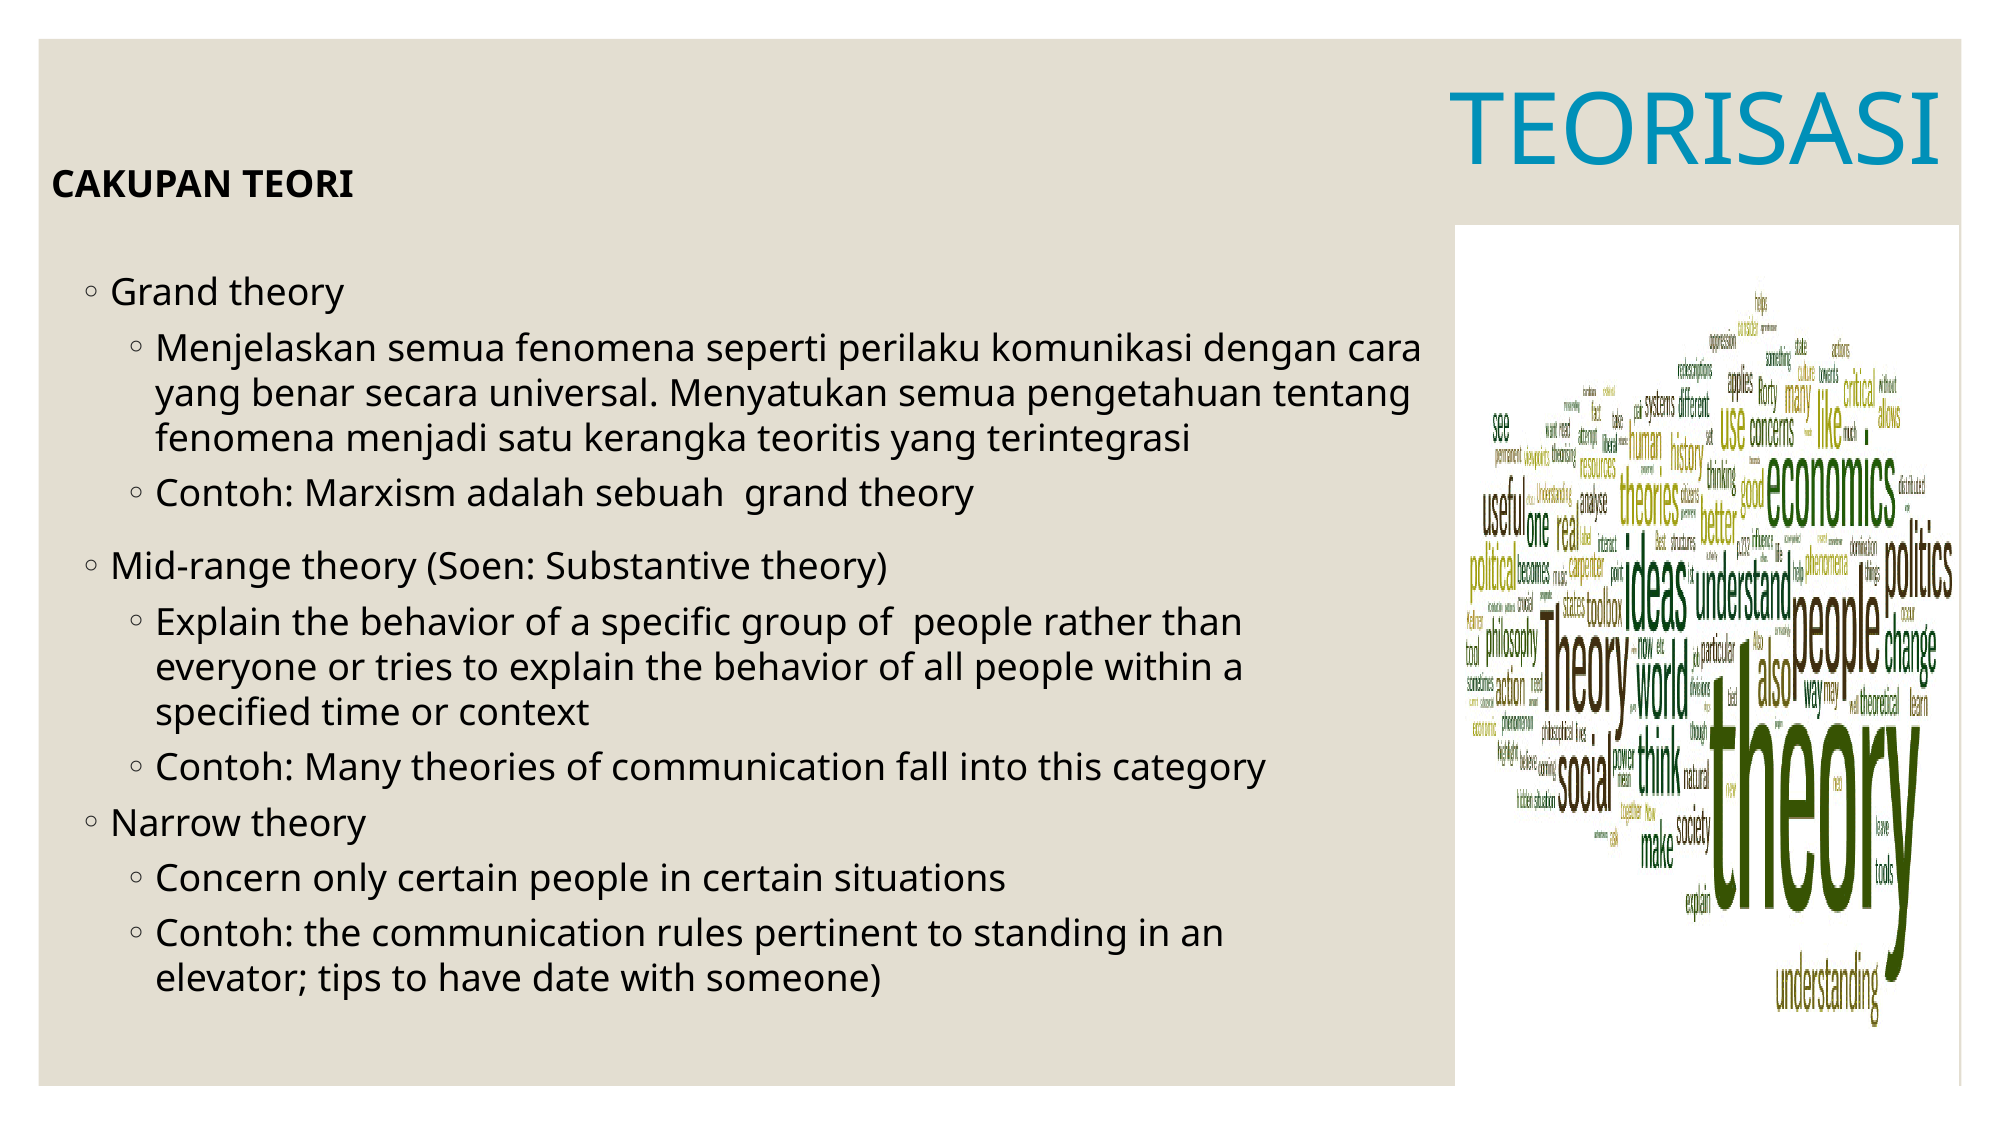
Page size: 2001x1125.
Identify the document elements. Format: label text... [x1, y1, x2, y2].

text_box Grand theory Menjelaskan semua fenomena seperti perilaku komunikasi dengan cara yang benar secara universal. Menyatukan semua pengetahuan tentang fenomena menjadi satu kerangka teoritis yang terintegrasi Contoh: Marxism adalah sebuah grand theory [19, 260, 1449, 546]
text_box CAKUPAN TEORI [0, 153, 572, 213]
title TEORISASI [655, 38, 1959, 226]
list Mid-range theory (Soen: Substantive theory) Explain the behavior of a specific group of people rather than everyone or tries to explain the behavior of all people within a specified time or context Contoh: Many theories of communication fall into this category Narrow theory Concern only certain people in certain situations Contoh: the communication rules pertinent to standing in an elevator; tips to have date with someone) [20, 546, 1358, 1080]
picture [1455, 225, 1959, 1087]
